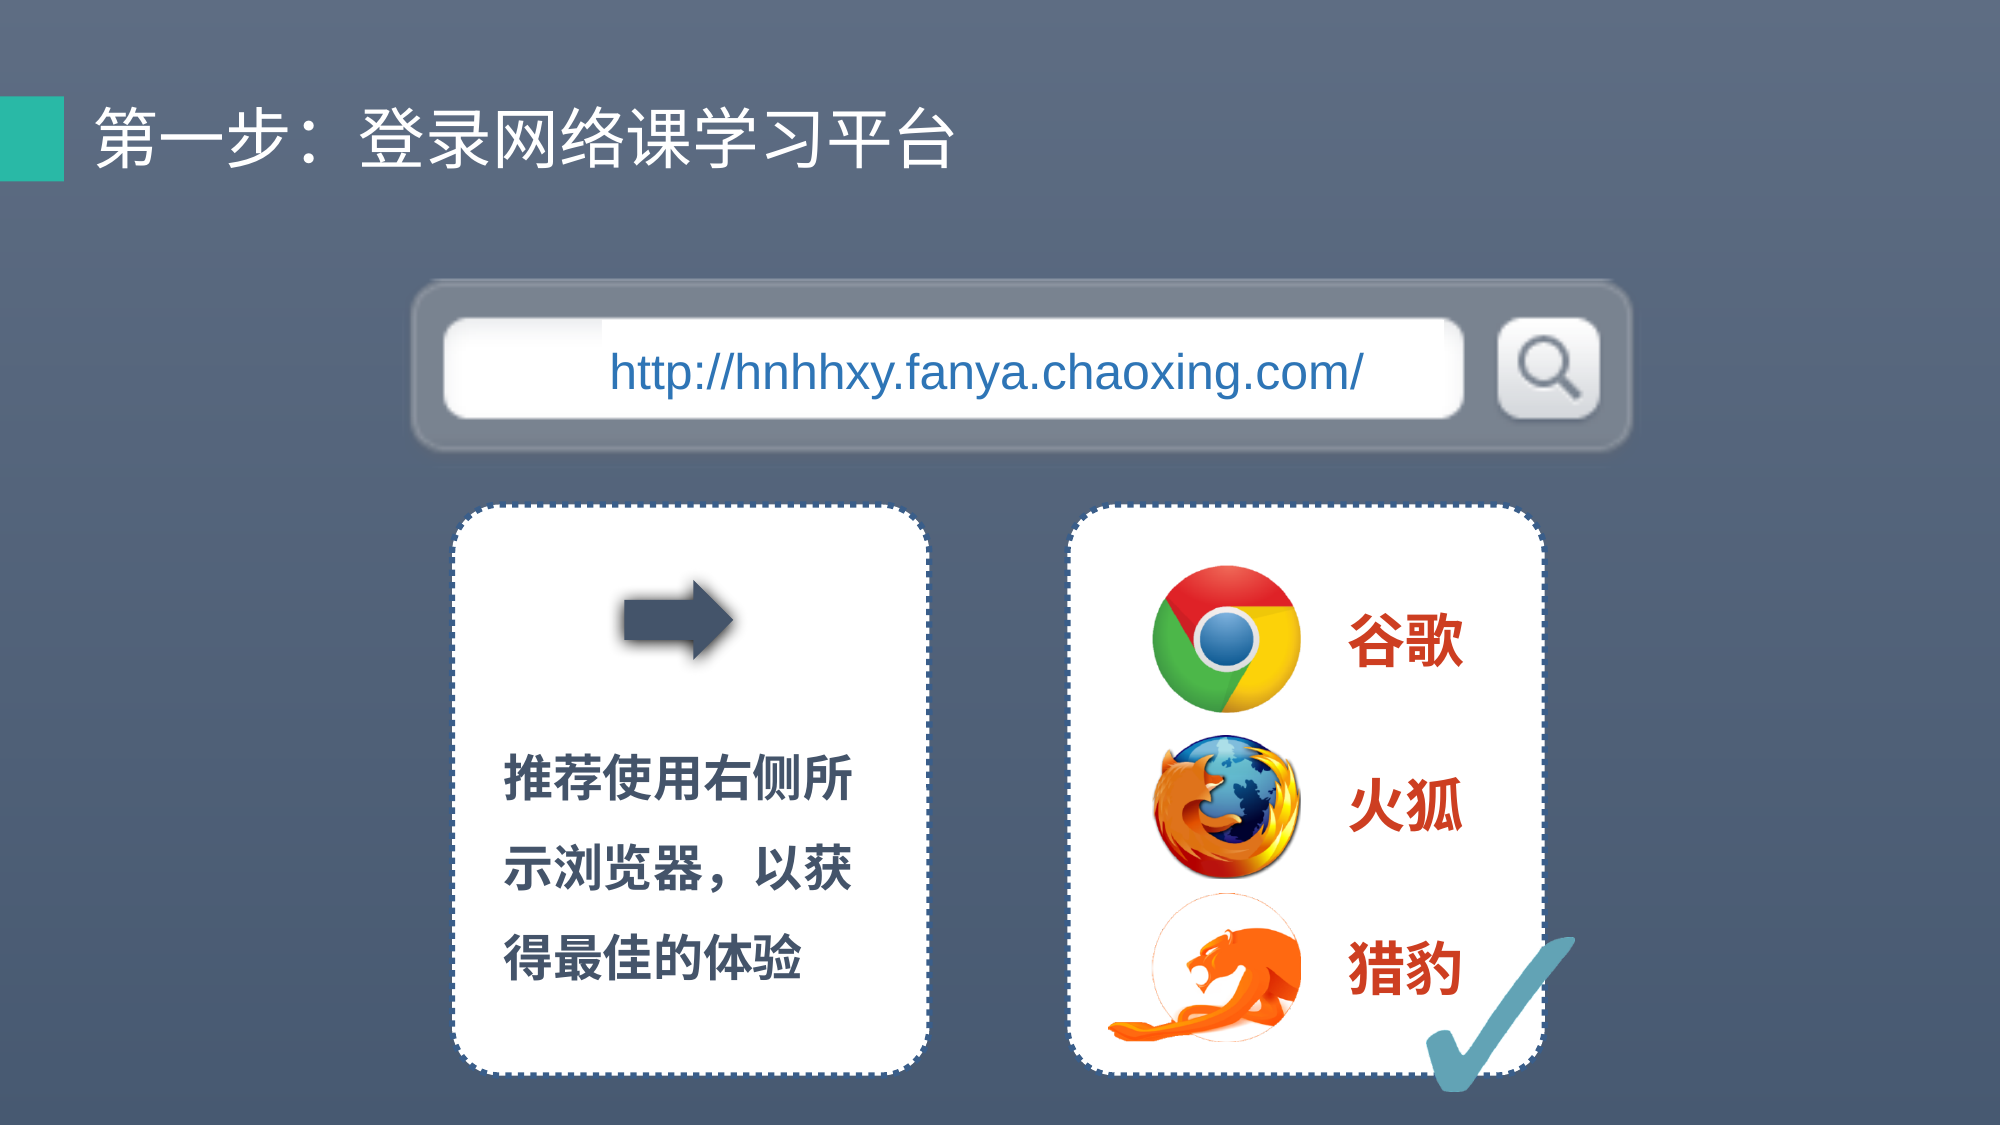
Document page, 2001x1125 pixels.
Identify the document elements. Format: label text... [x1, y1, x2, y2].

text_box 推荐使用右侧所示浏览器，以获得最佳的体验 [495, 708, 863, 994]
text_box [623, 577, 735, 663]
text_box 第一步：登录网络课学习平台 [92, 96, 961, 177]
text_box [1067, 504, 1575, 1092]
text_box [452, 504, 930, 1076]
picture [391, 252, 1659, 475]
text_box [0, 95, 65, 182]
